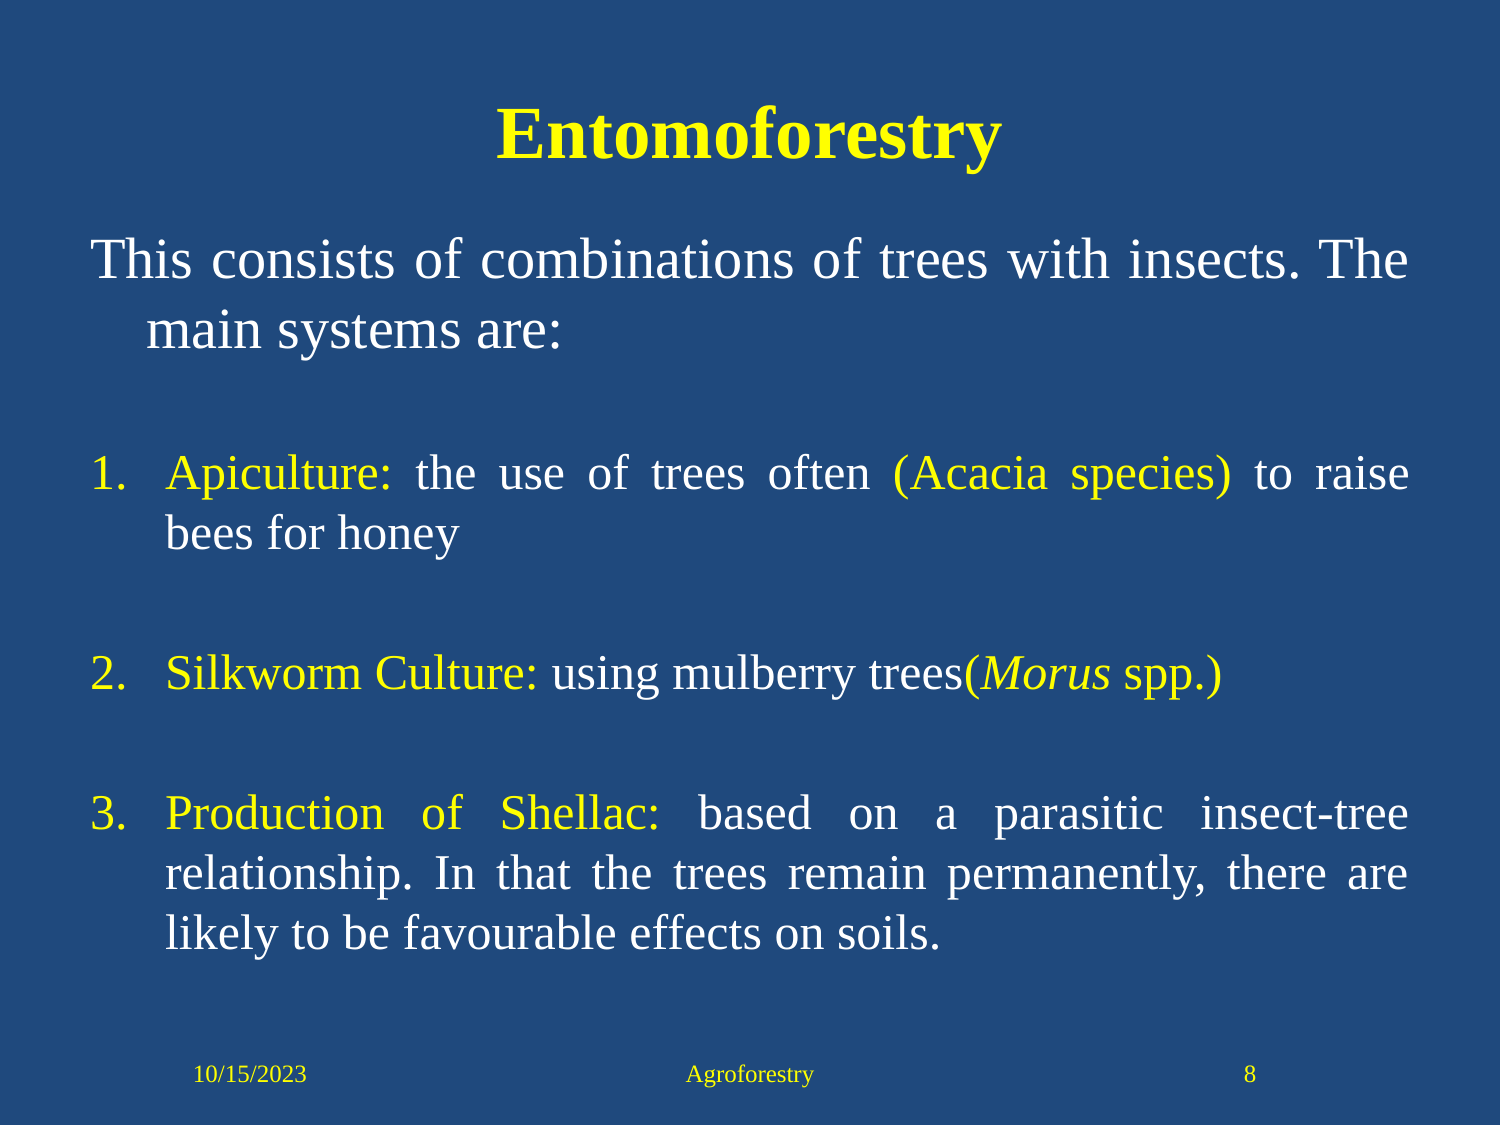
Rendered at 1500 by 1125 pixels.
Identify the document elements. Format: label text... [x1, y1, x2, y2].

slide_number 8 [1074, 1042, 1425, 1103]
title Entomoforestry [75, 45, 1425, 212]
footer Agroforestry [512, 1042, 988, 1103]
list This consists of combinations of trees with insects. The main systems are: Apiculture: the use of trees often (Acacia species) to raise bees for honey Silkworm Culture: using mulberry trees(Morus spp.) Production of Shellac: based on a parasitic insect-tree relationship. In that the trees remain permanently, there are likely to be favourable effects on soils. [75, 212, 1425, 1005]
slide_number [75, 1042, 425, 1103]
